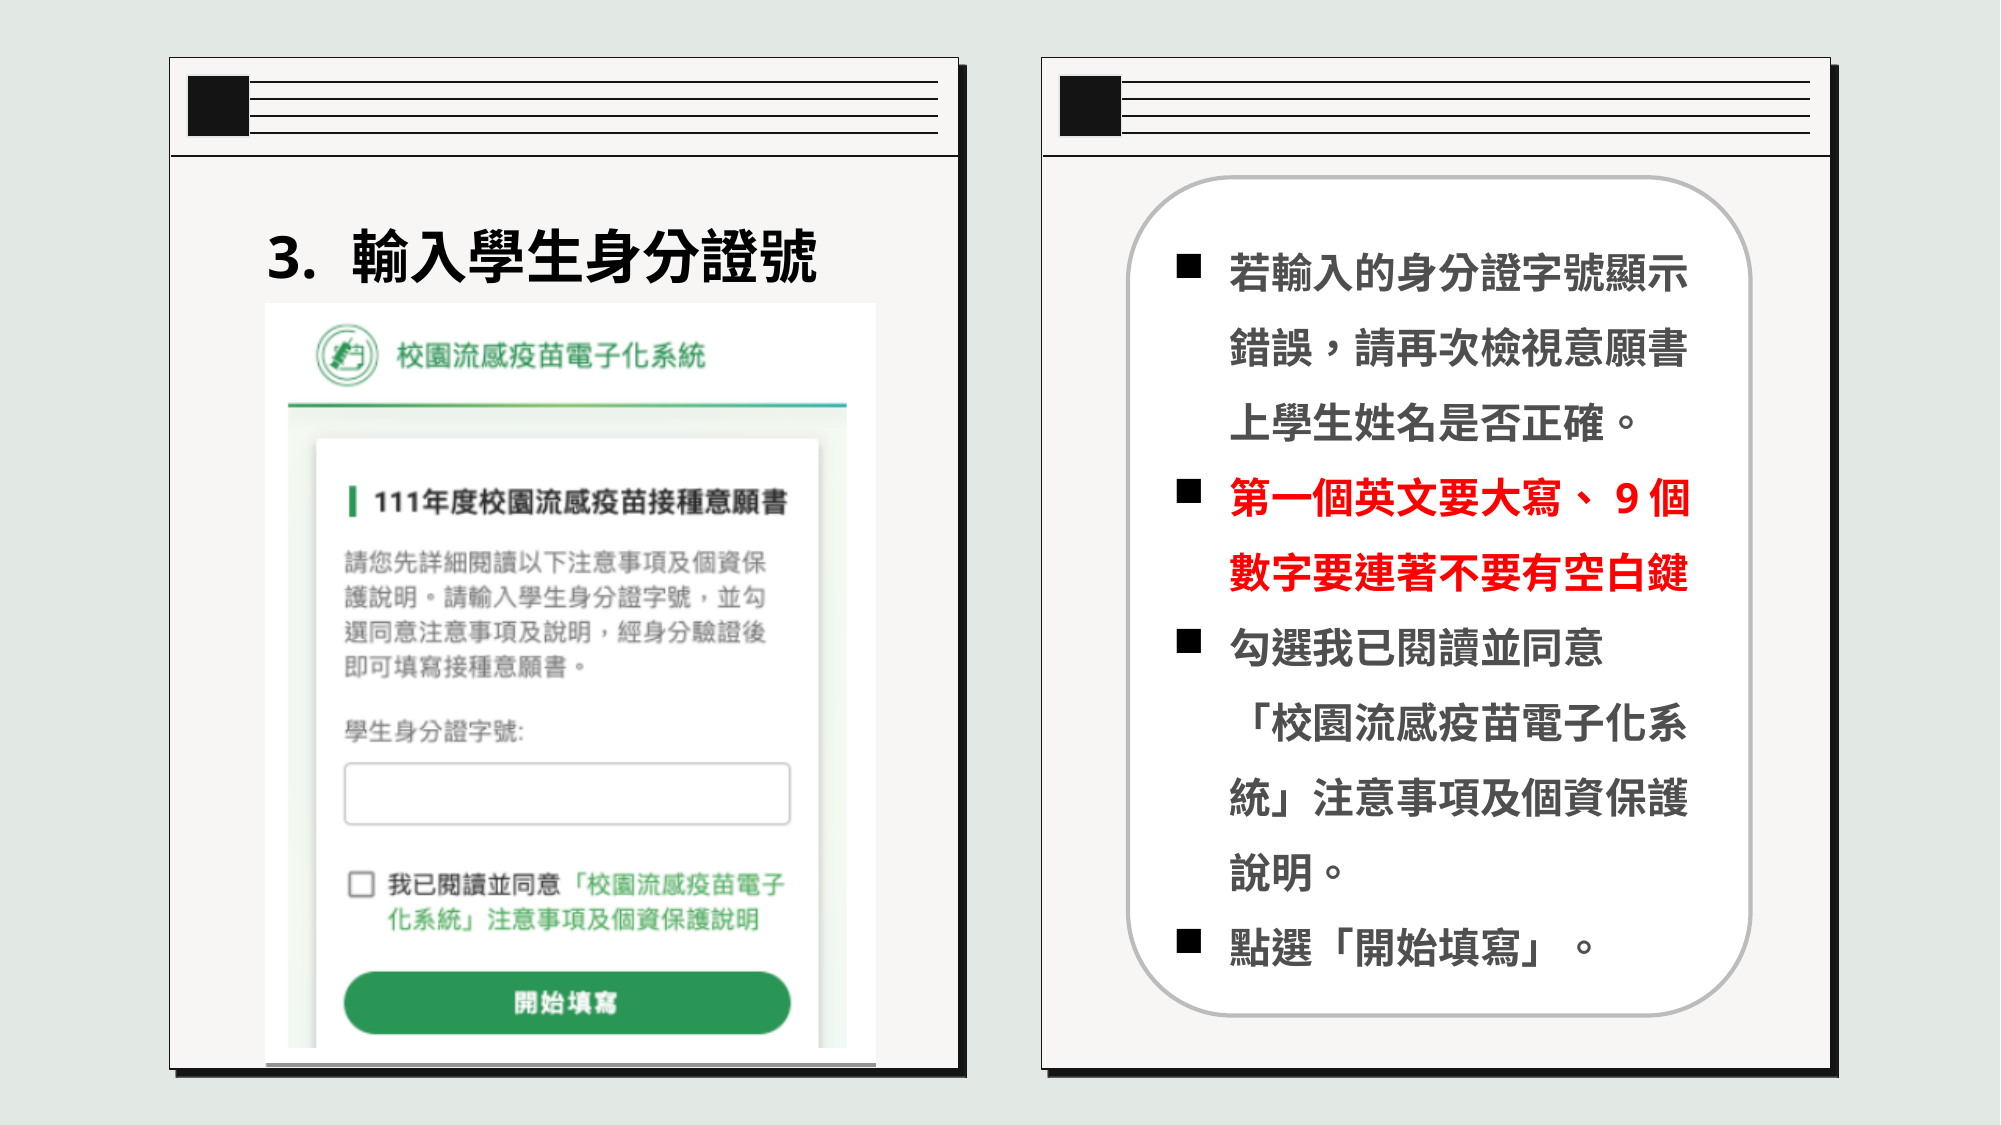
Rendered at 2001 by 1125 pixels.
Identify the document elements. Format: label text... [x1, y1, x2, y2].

picture [279, 317, 861, 1049]
text_box 若輸入的身分證字號顯示錯誤，請再次檢視意願書上學生姓名是否正確。 第一個英文要大寫、9個數字要連著不要有空白鍵 勾選我已閱讀並同意 「校園流感疫苗電子化系統」注意事項及個資保護說明。 點選「開始填寫」。 [1127, 177, 1751, 1016]
text_box 輸入學生身分證號 [251, 177, 866, 526]
